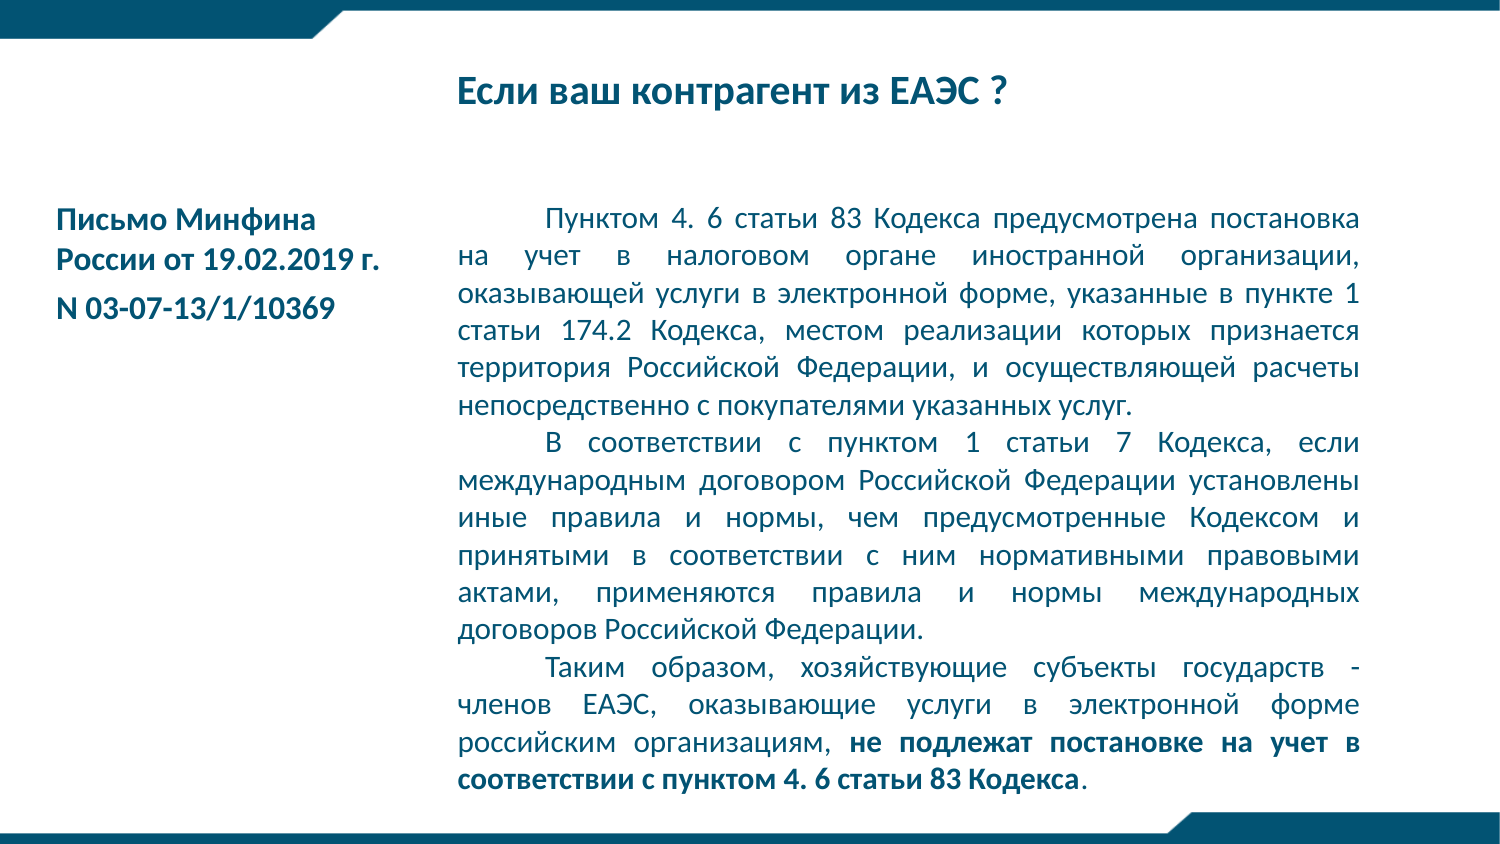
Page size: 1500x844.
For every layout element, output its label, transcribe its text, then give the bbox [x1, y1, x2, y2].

text_box Письмо Минфина России от 19.02.2019 г. N 03-07-13/1/10369 [41, 189, 432, 334]
text_box Если ваш контрагент из ЕАЭС ? [206, 55, 1259, 121]
picture [0, 11, 1500, 833]
text_box Пунктом 4. 6 статьи 83 Кодекса предусмотрена постановка на учет в налоговом органе иностранной организации, оказывающей услуги в электронной форме, указанные в пункте 1 статьи 174.2 Кодекса, местом реализации которых признается территория Российской Федерации, и осуществляющей расчеты непосредственно с покупателями указанных услуг. В соответствии с пунктом 1 статьи 7 Кодекса, если международным договором Российской Федерации установлены иные правила и нормы, чем предусмотренные Кодексом и принятыми в соответствии с ним нормативными правовыми актами, применяются правила и нормы международных договоров Российской Федерации. Таким образом, хозяйствующие субъекты государств - членов ЕАЭС, оказывающие услуги в электронной форме российским организациям, не подлежат постановке на учет в соответствии с пунктом 4. 6 статьи 83 Кодекса. [442, 189, 1376, 804]
